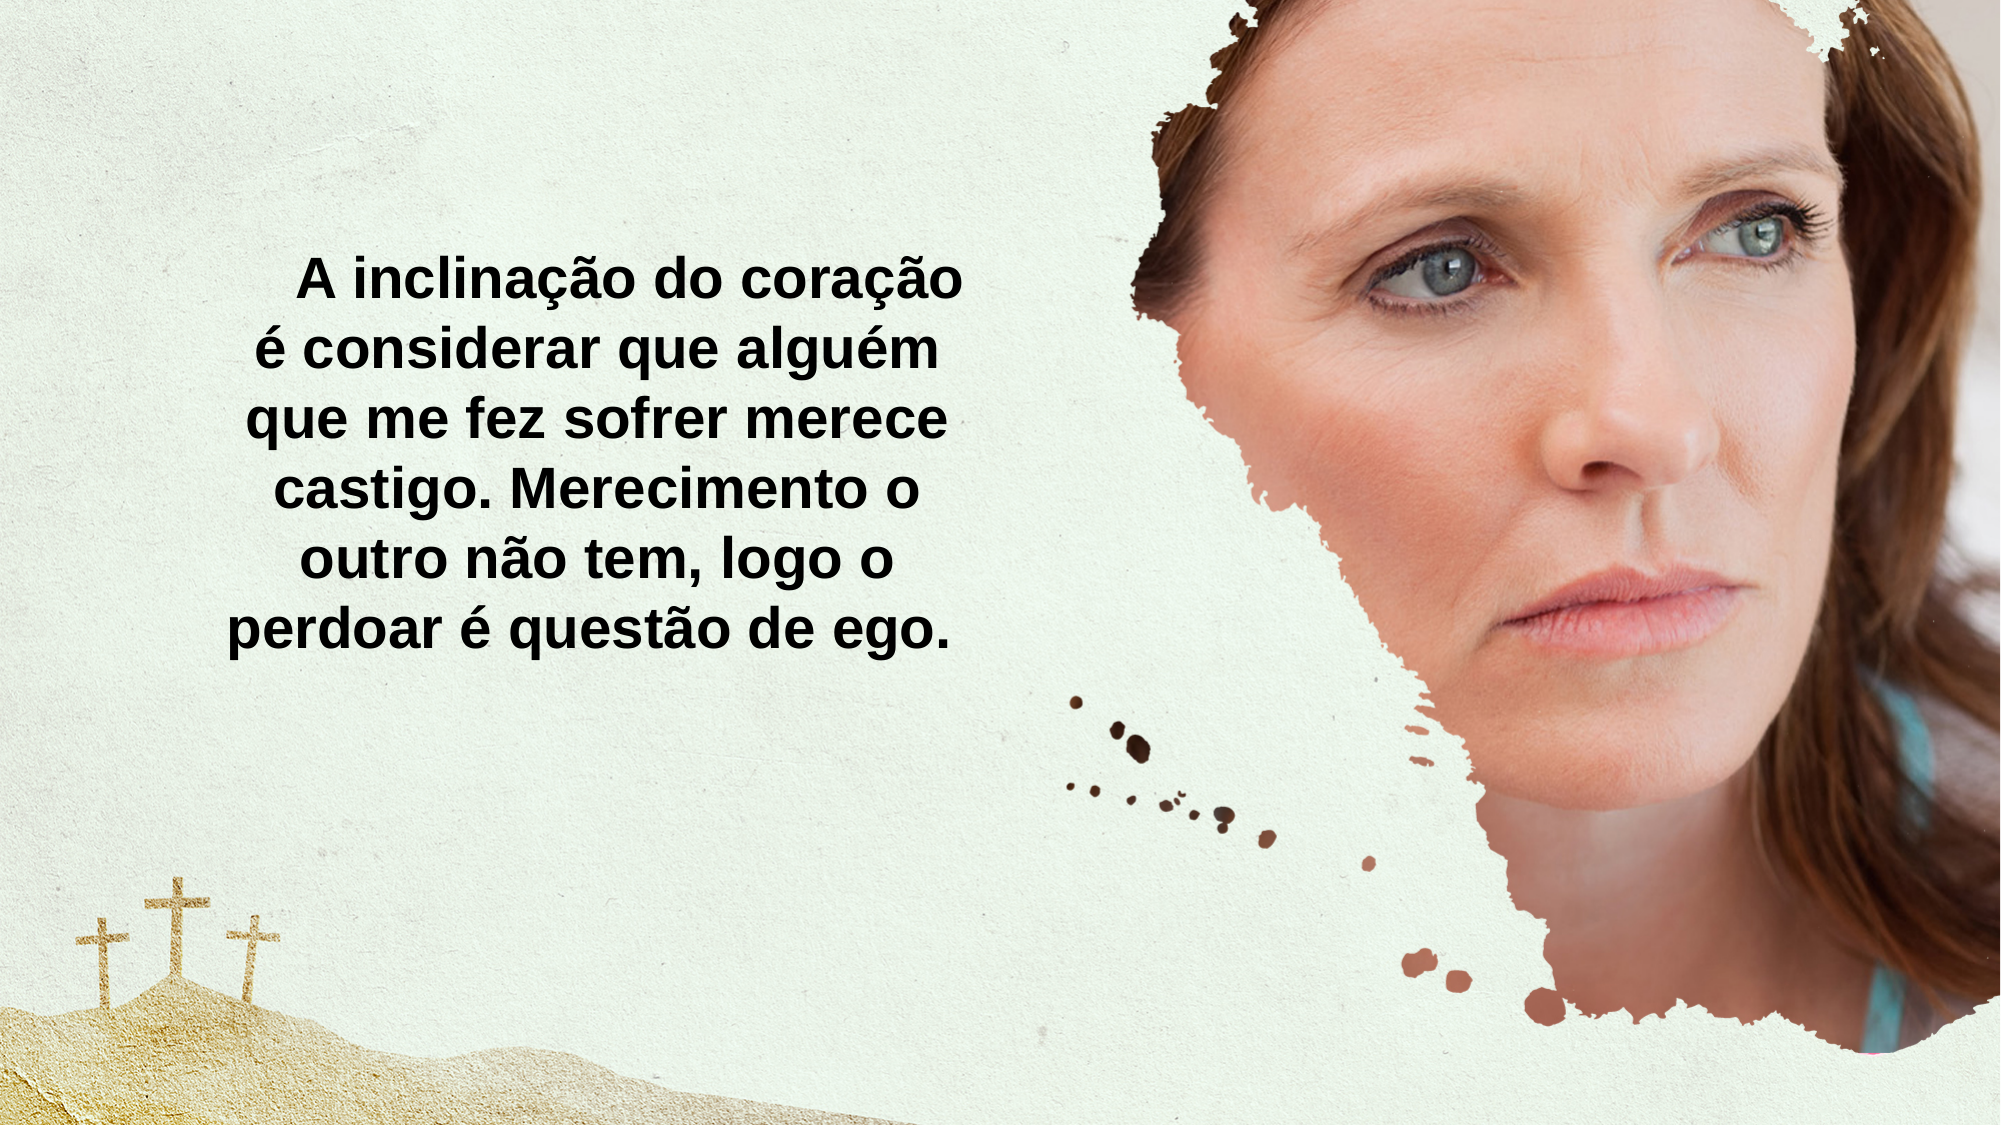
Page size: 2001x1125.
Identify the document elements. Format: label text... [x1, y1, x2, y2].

text_box A inclinação do coração é considerar que alguém que me fez sofrer merece castigo. Merecimento o outro não tem, logo o perdoar é questão de ego. [195, 232, 1000, 668]
picture [0, 0, 2001, 1125]
